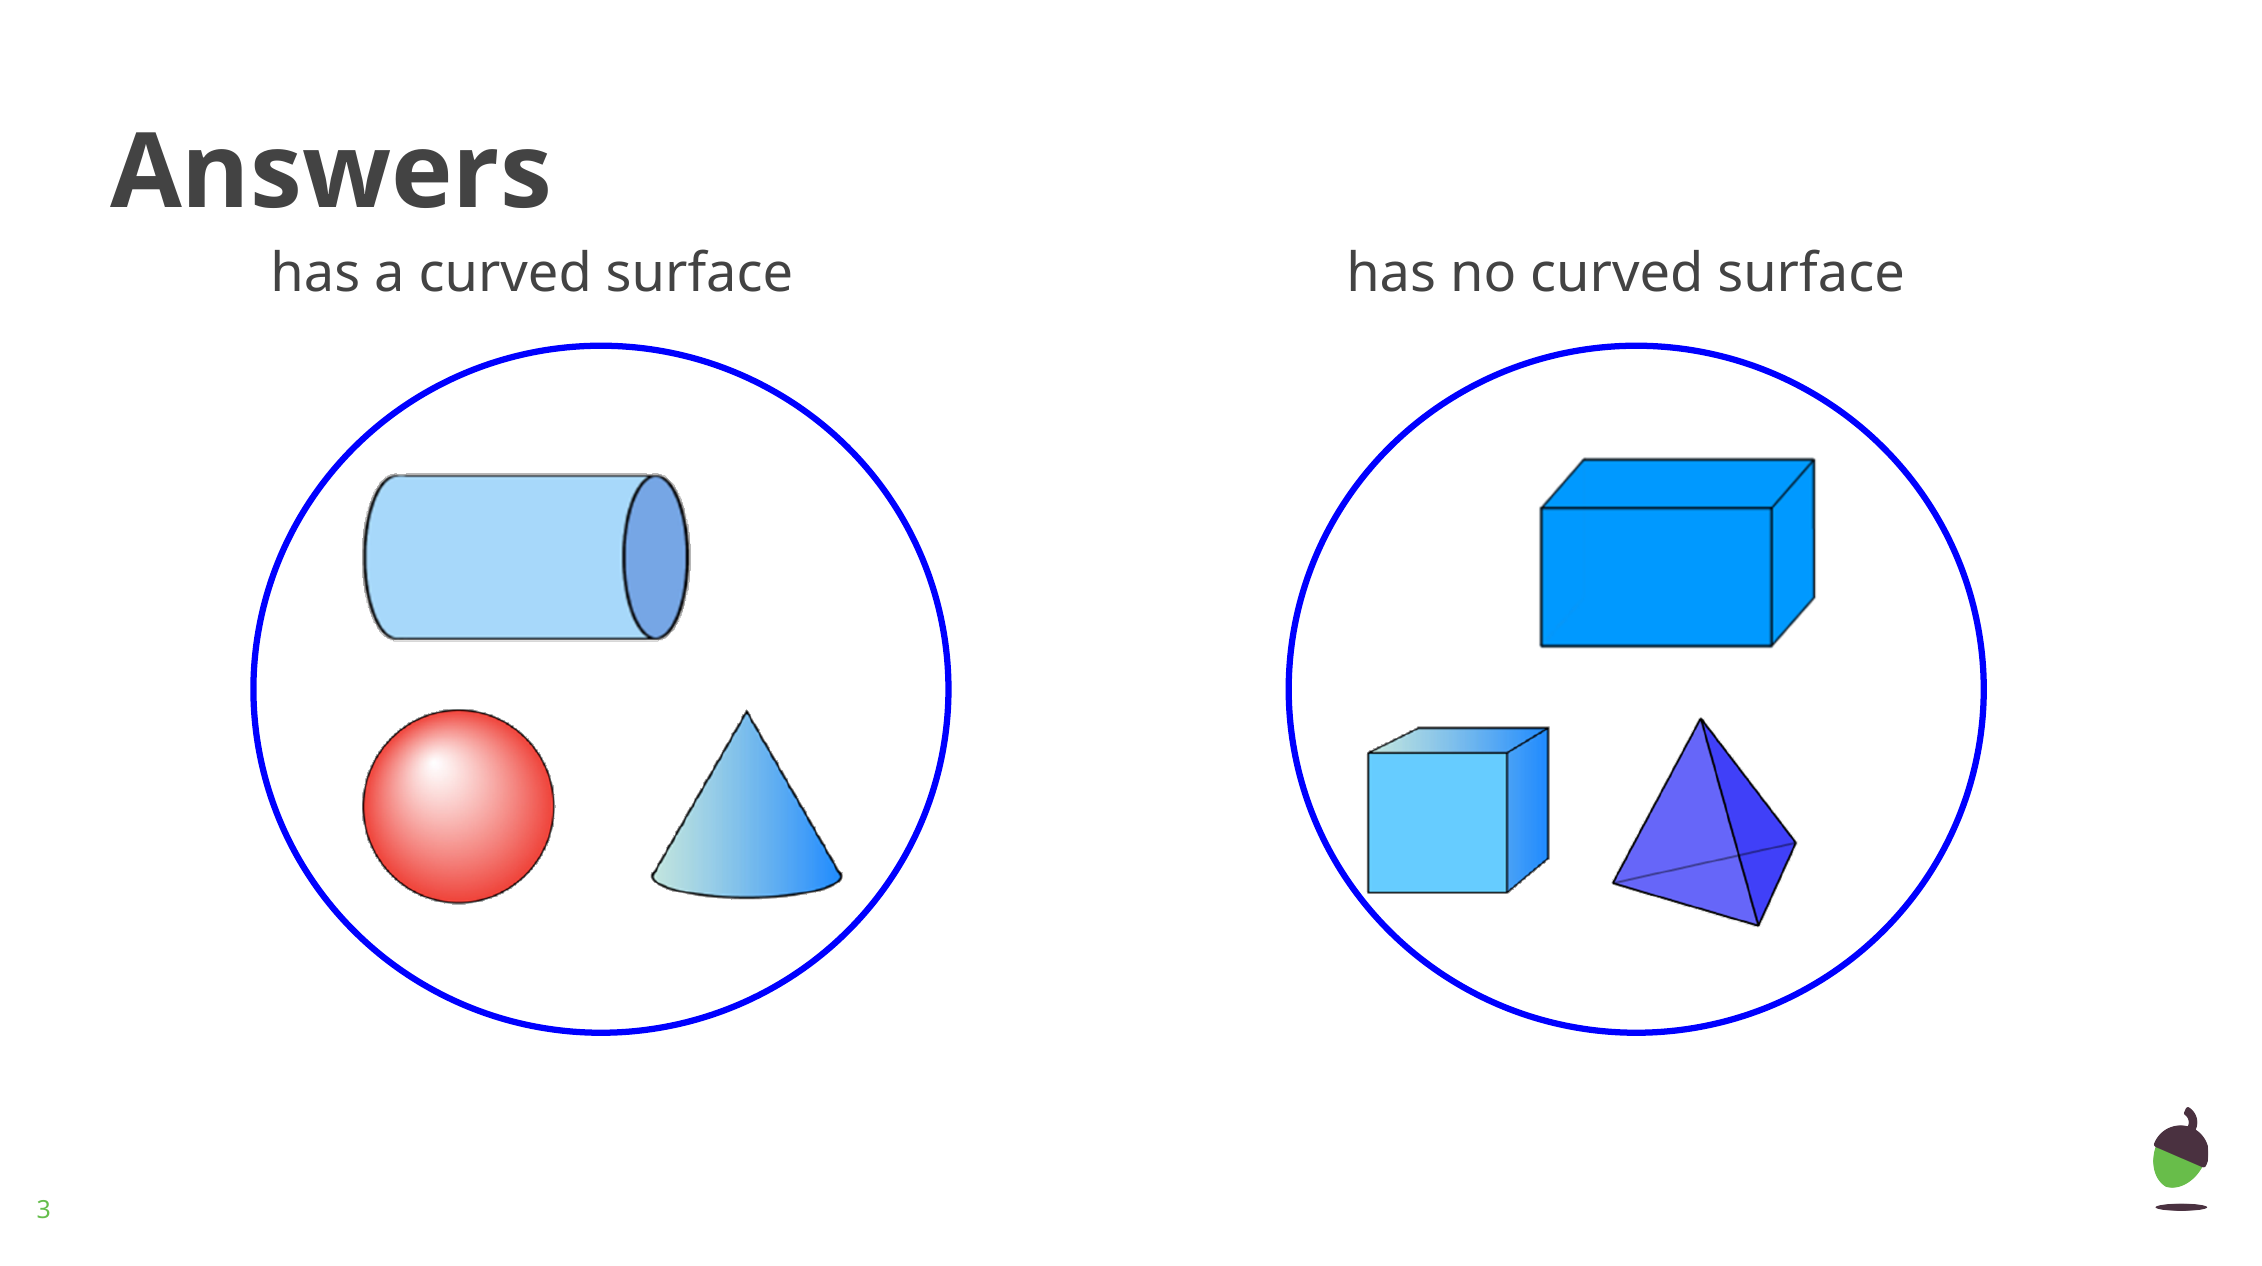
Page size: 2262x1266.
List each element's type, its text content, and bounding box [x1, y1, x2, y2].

text_box [1288, 345, 1984, 1033]
picture [1526, 444, 1827, 658]
picture [1362, 706, 1558, 899]
text_box has no curved surface [1329, 220, 2051, 310]
picture [648, 705, 844, 901]
picture [360, 454, 693, 647]
text_box Answers [93, 57, 2231, 221]
picture [2153, 1107, 2209, 1211]
picture [360, 699, 556, 907]
text_box has a curved surface [253, 220, 868, 310]
text_box [253, 345, 949, 1033]
slide_number ‹#› [36, 1193, 171, 1228]
picture [1583, 706, 1828, 943]
